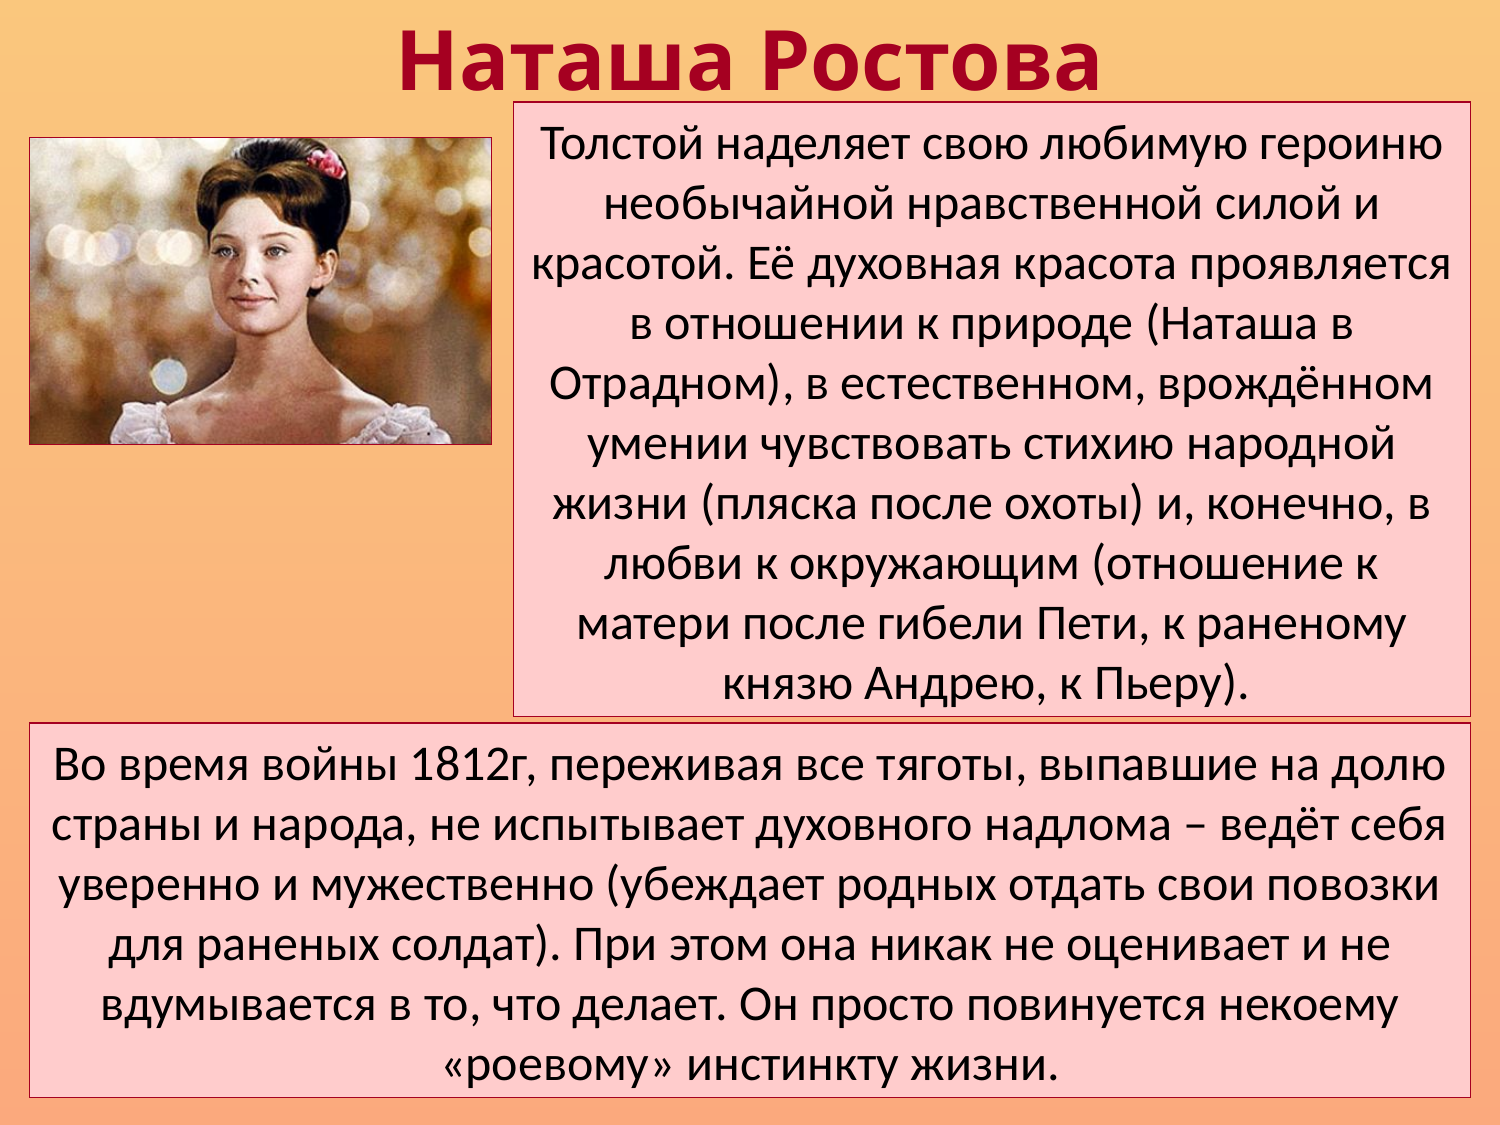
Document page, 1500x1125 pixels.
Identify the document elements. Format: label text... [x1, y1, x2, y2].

text_box Толстой наделяет свою любимую героиню необычайной нравственной силой и красотой. Её духовная красота проявляется в отношении к природе (Наташа в Отрадном), в естественном, врождённом умении чувствовать стихию народной жизни (пляска после охоты) и, конечно, в любви к окружающим (отношение к матери после гибели Пети, к раненому князю Андрею, к Пьеру). [513, 115, 1471, 717]
text_box Наташа Ростова [0, 0, 1500, 115]
picture [29, 136, 493, 445]
text_box Во время войны 1812г, переживая все тяготы, выпавшие на долю страны и народа, не испытывает духовного надлома – ведёт себя уверенно и мужественно (убеждает родных отдать свои повозки для раненых солдат). При этом она никак не оценивает и не вдумывается в то, что делает. Он просто повинуется некоему «роевому» инстинкту жизни. [29, 722, 1471, 1098]
